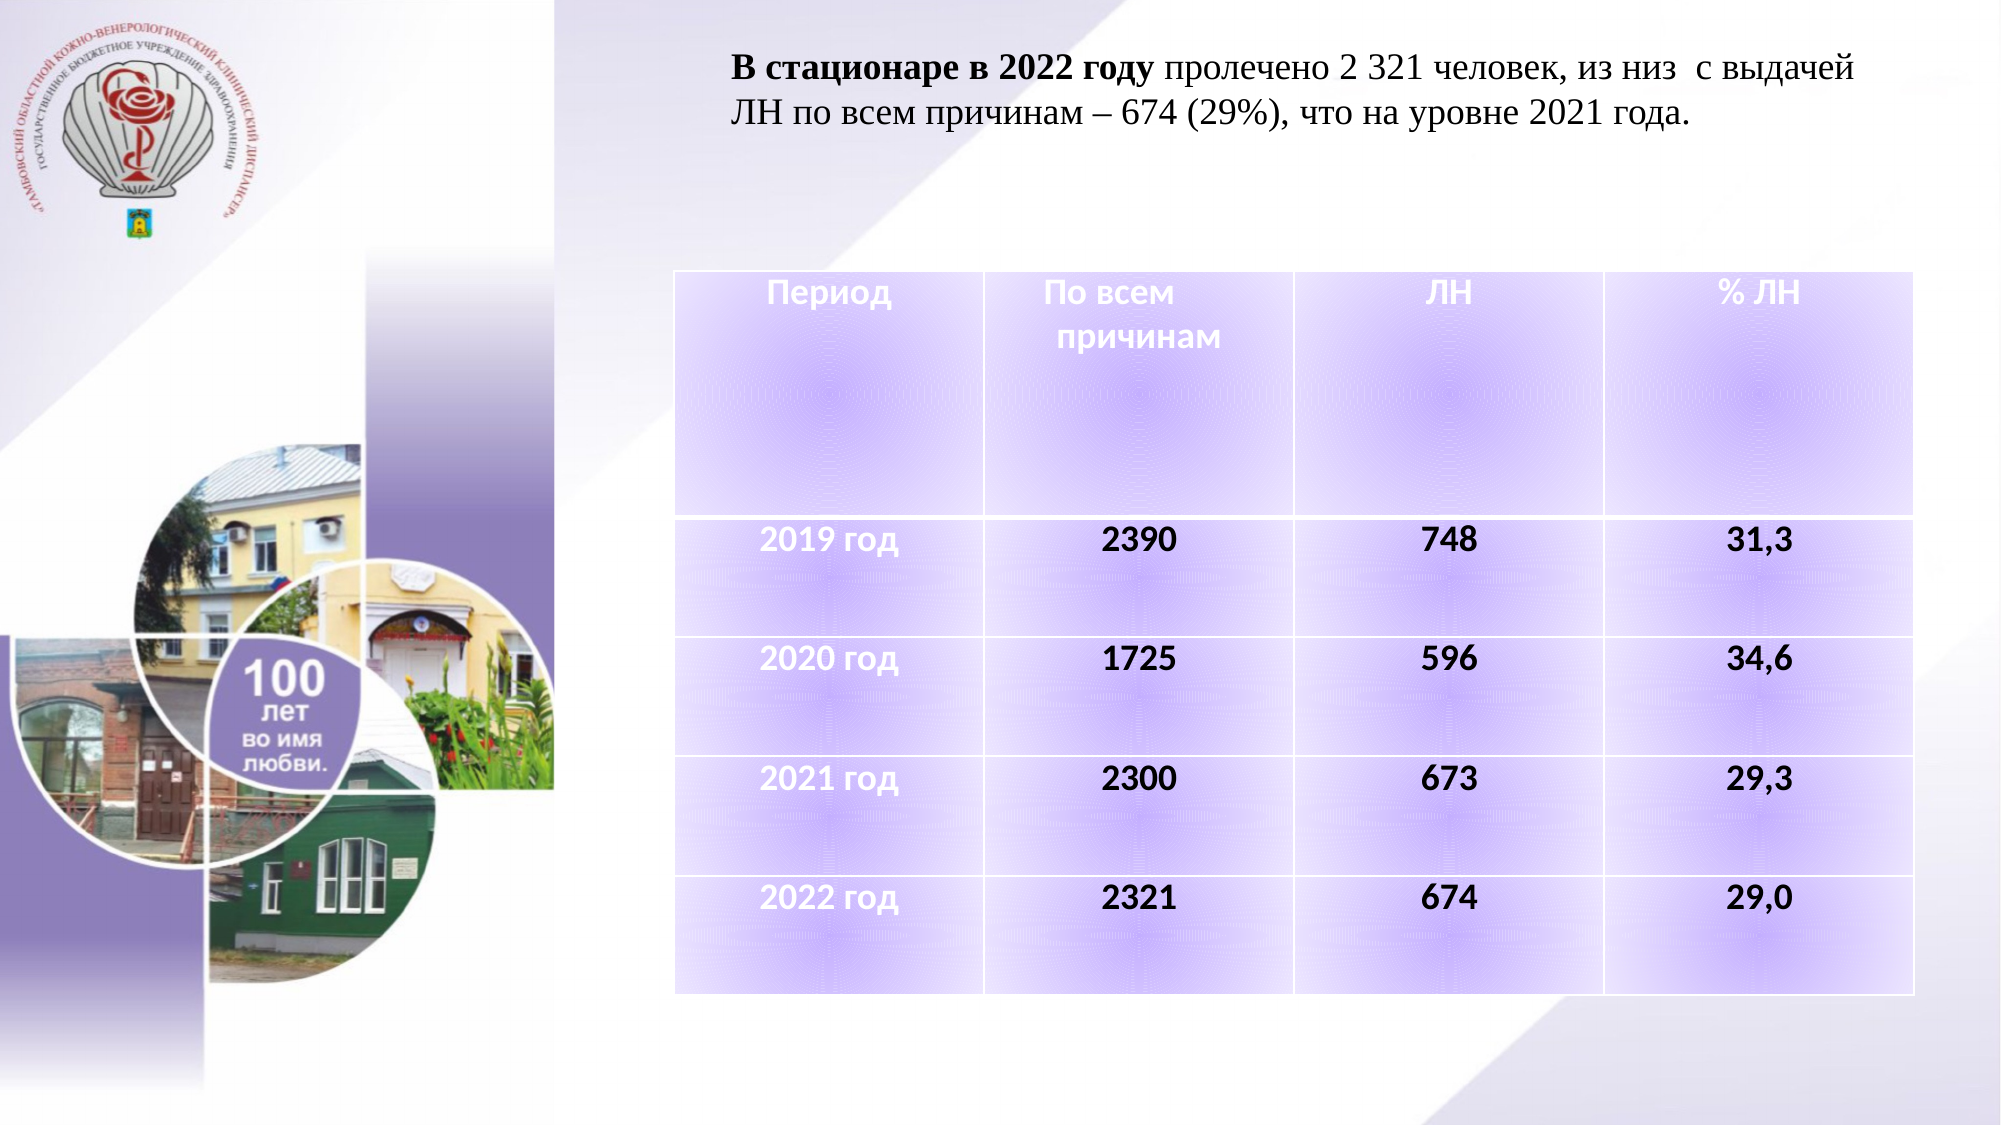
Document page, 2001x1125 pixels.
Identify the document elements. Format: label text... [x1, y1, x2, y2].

table_cell 2019 год [675, 520, 983, 636]
table_header % ЛН [1605, 275, 1913, 515]
table_cell 674 [1295, 877, 1603, 994]
table_header Период [675, 272, 983, 515]
table_header ЛН [1295, 275, 1603, 515]
table_cell 2022 год [675, 877, 983, 994]
table_cell 2020 год [675, 638, 983, 755]
table_cell 34,6 [1605, 638, 1913, 755]
table_cell 1725 [985, 638, 1293, 755]
table_cell 2300 [985, 757, 1293, 875]
table_cell 31,3 [1605, 520, 1913, 636]
picture [0, 0, 2001, 1125]
table_cell 596 [1295, 638, 1603, 755]
table_cell 748 [1295, 520, 1603, 636]
table_header По всем причинам [985, 275, 1293, 515]
table_cell 2321 [985, 877, 1293, 994]
table_cell 29,0 [1605, 877, 1913, 994]
table_cell 29,3 [1605, 757, 1913, 875]
table_cell 2390 [985, 520, 1293, 636]
text_box В стационаре в 2022 году пролечено 2 321 человек, из низ с выдачей ЛН по всем причинам – 674 (29%), что на уровне 2021 года. [716, 34, 1915, 275]
table_cell 2021 год [675, 757, 983, 875]
table_cell 673 [1295, 757, 1603, 875]
